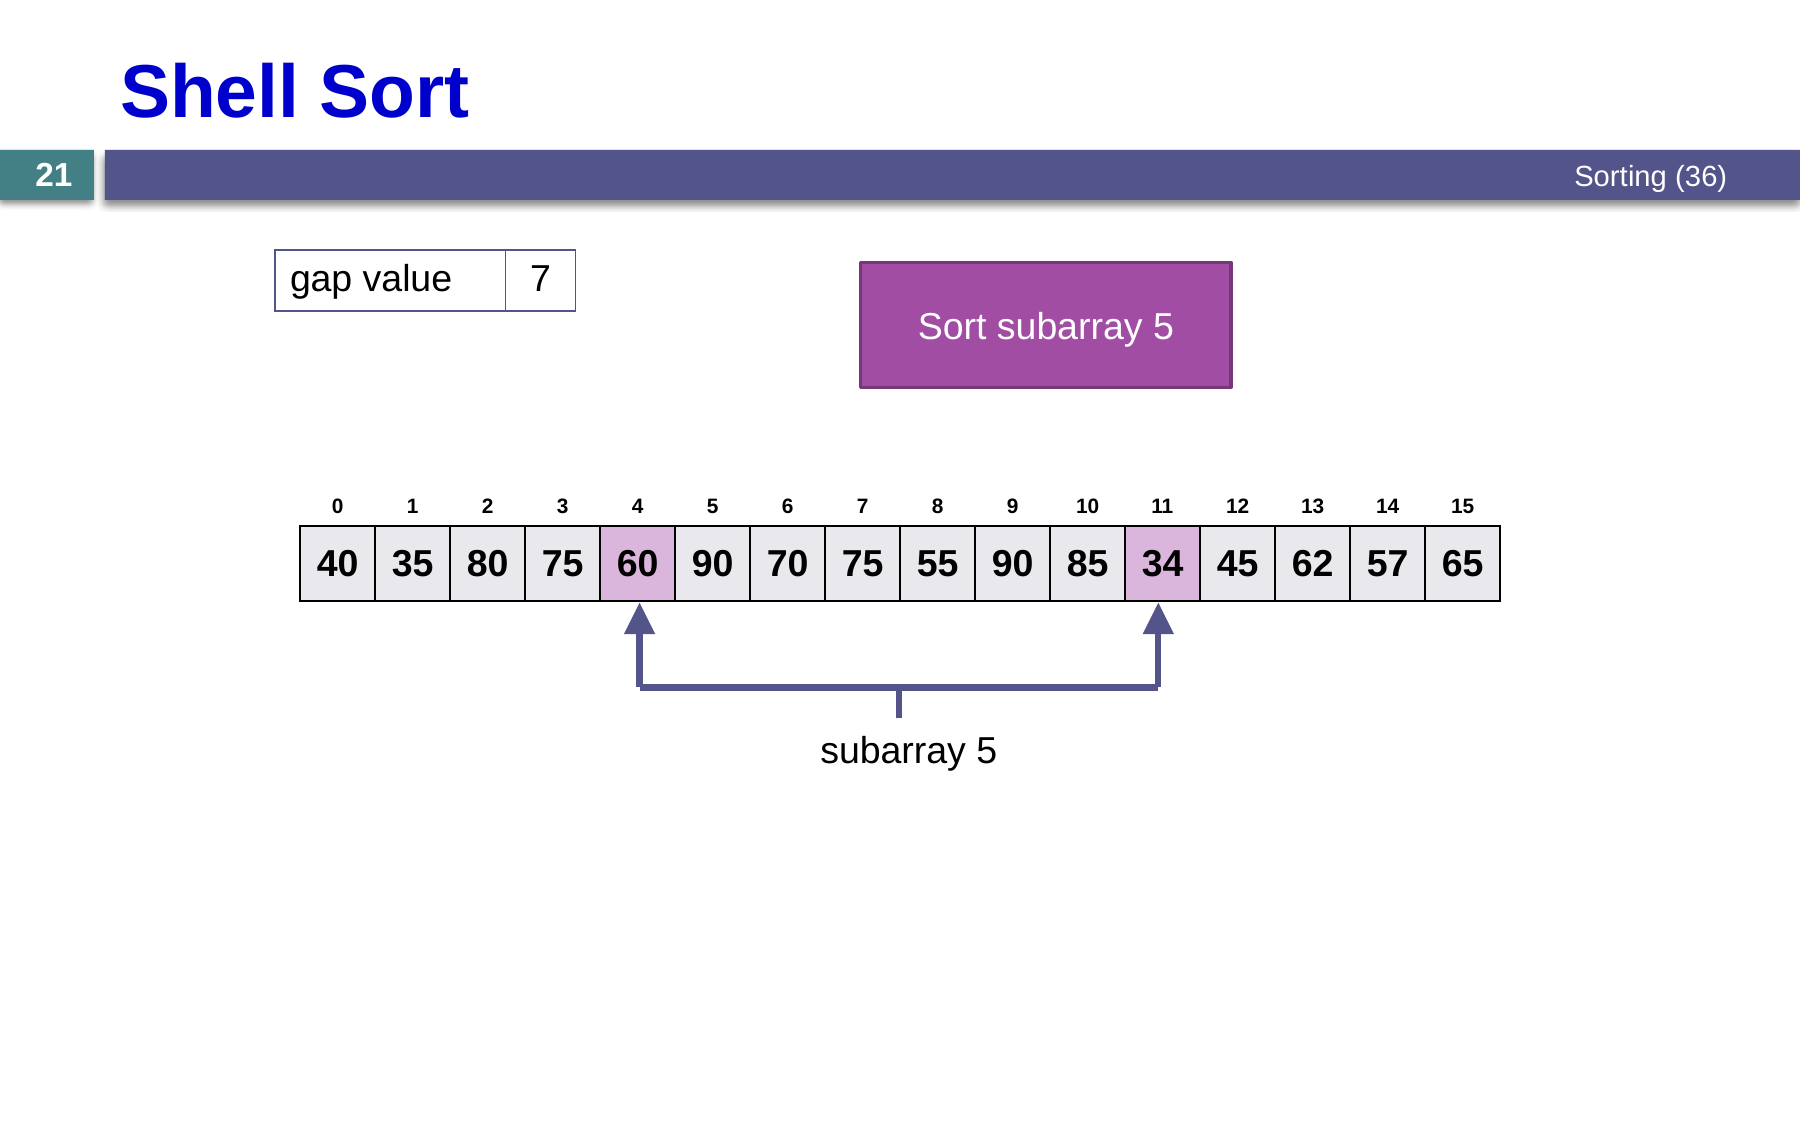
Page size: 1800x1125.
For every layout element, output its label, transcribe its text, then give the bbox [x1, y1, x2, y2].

table_cell 90 [976, 527, 1049, 600]
slide_number 21 [0, 150, 108, 196]
table_header 10 [1050, 465, 1125, 525]
table_cell 80 [451, 527, 524, 600]
table_header 5 [675, 465, 750, 525]
table_header 11 [1125, 465, 1200, 525]
table_cell 65 [1426, 527, 1499, 600]
table_header 3 [525, 465, 600, 525]
table_cell 62 [1276, 527, 1349, 600]
footer Sorting (36) [675, 149, 1743, 202]
table_cell 75 [526, 527, 599, 600]
table_header 13 [1275, 465, 1350, 525]
table_cell 40 [301, 527, 374, 600]
table_cell 75 [826, 527, 899, 600]
table_header 6 [750, 465, 825, 525]
table_header 7 [506, 251, 575, 310]
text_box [639, 602, 1159, 780]
table_header 0 [300, 465, 375, 525]
table_cell 34 [1126, 527, 1199, 600]
table_cell 55 [901, 527, 974, 600]
table_cell 45 [1201, 527, 1274, 600]
table_header 12 [1200, 465, 1275, 525]
table_cell 57 [1351, 527, 1424, 600]
table_header gap value [276, 251, 505, 310]
table_cell 35 [376, 527, 449, 600]
table_cell 85 [1051, 527, 1124, 600]
table_header 1 [375, 465, 450, 525]
table_header 14 [1350, 465, 1425, 525]
table_cell 70 [751, 527, 824, 600]
table_header 7 [825, 465, 900, 525]
table_header 4 [600, 465, 675, 525]
text_box Sort subarray 5 [859, 261, 1233, 389]
table_header 9 [975, 465, 1050, 525]
table_cell 90 [676, 527, 749, 600]
table_header 8 [900, 465, 975, 525]
table_header 15 [1425, 465, 1500, 525]
title Shell Sort [105, 27, 1743, 149]
table_header 2 [450, 465, 525, 525]
table_cell 60 [601, 527, 674, 600]
